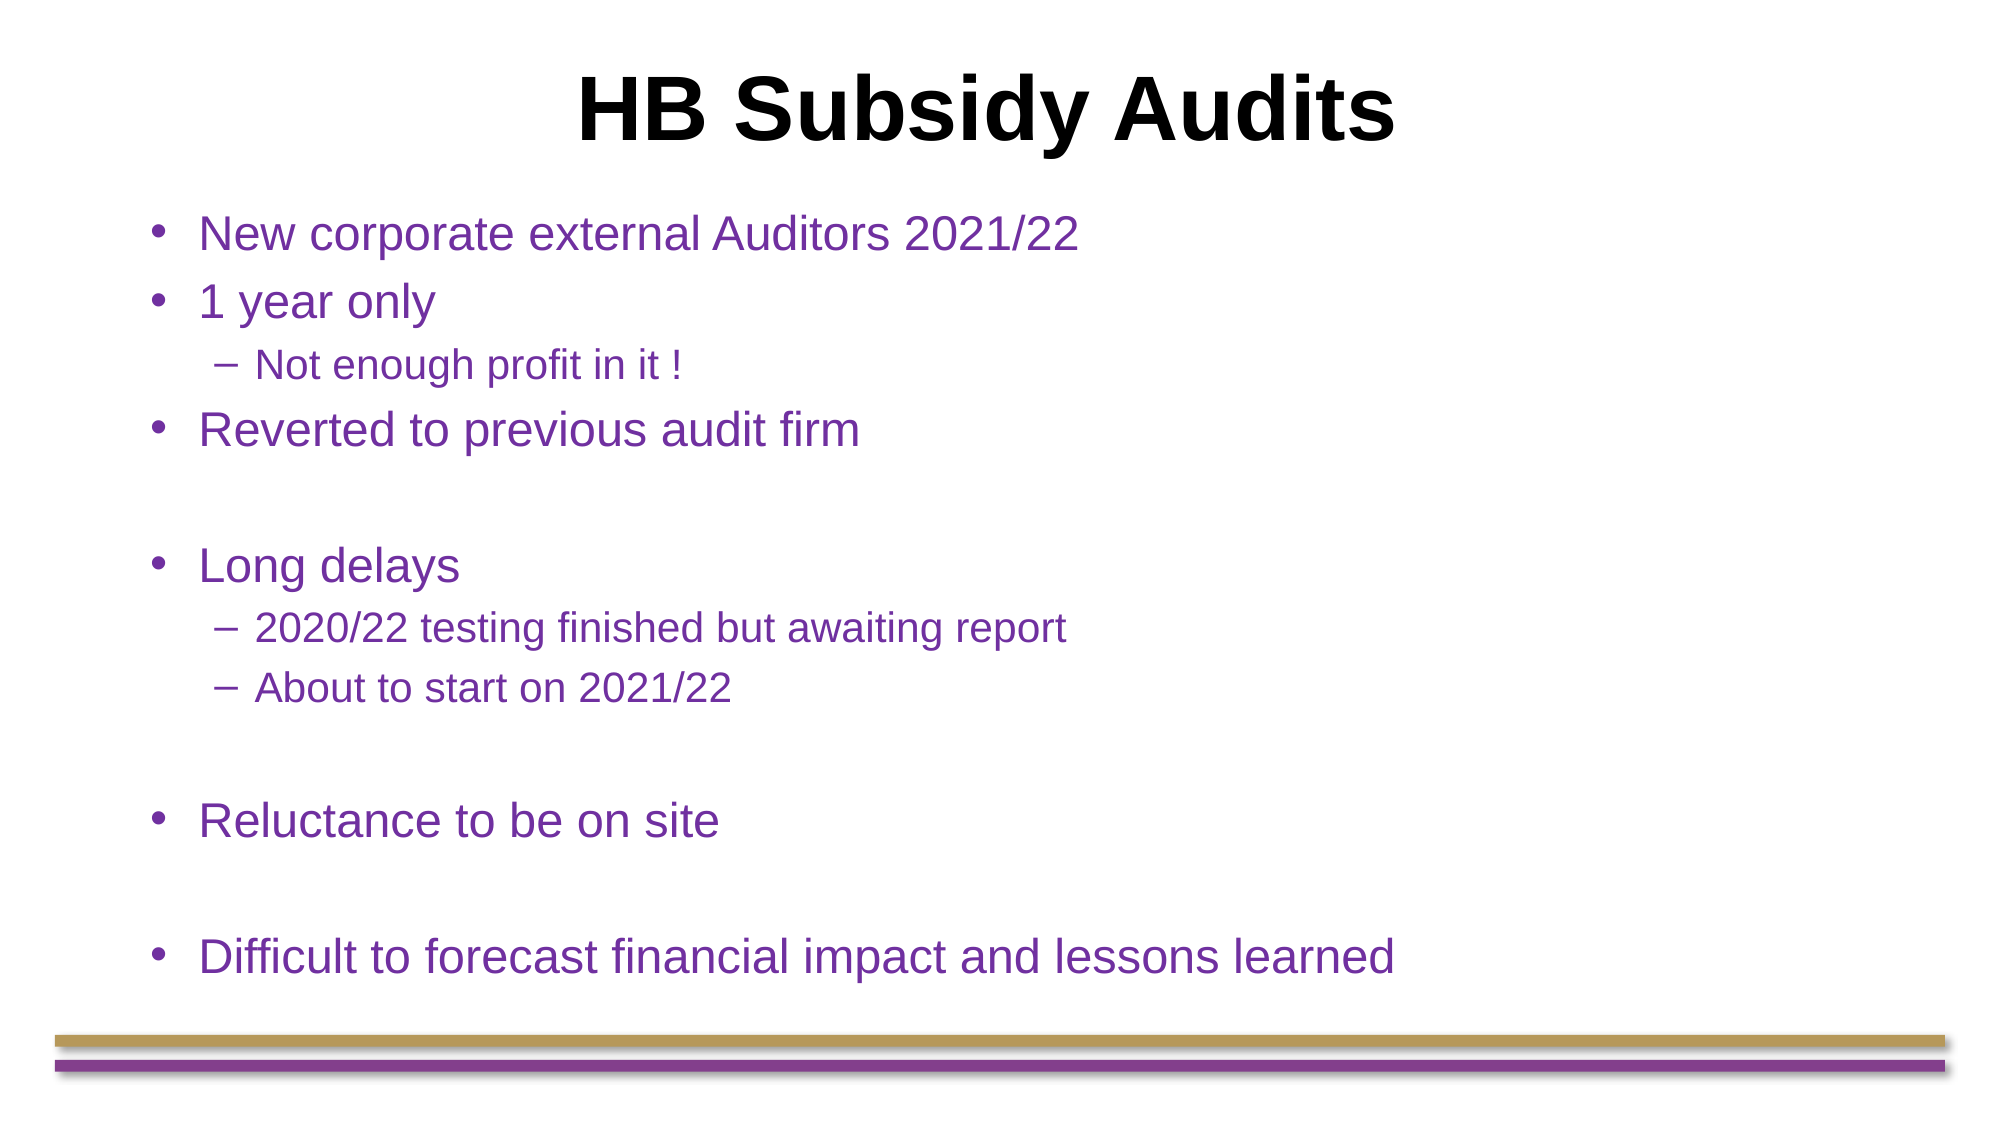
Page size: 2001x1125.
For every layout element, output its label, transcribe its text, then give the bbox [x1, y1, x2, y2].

title HB Subsidy Audits [150, 21, 1850, 185]
list New corporate external Auditors 2021/22 1 year only Not enough profit in it ! Reverted to previous audit firm Long delays 2020/22 testing finished but awaiting report About to start on 2021/22 Reluctance to be on site Difficult to forecast financial impact and lessons learned [150, 201, 1850, 985]
